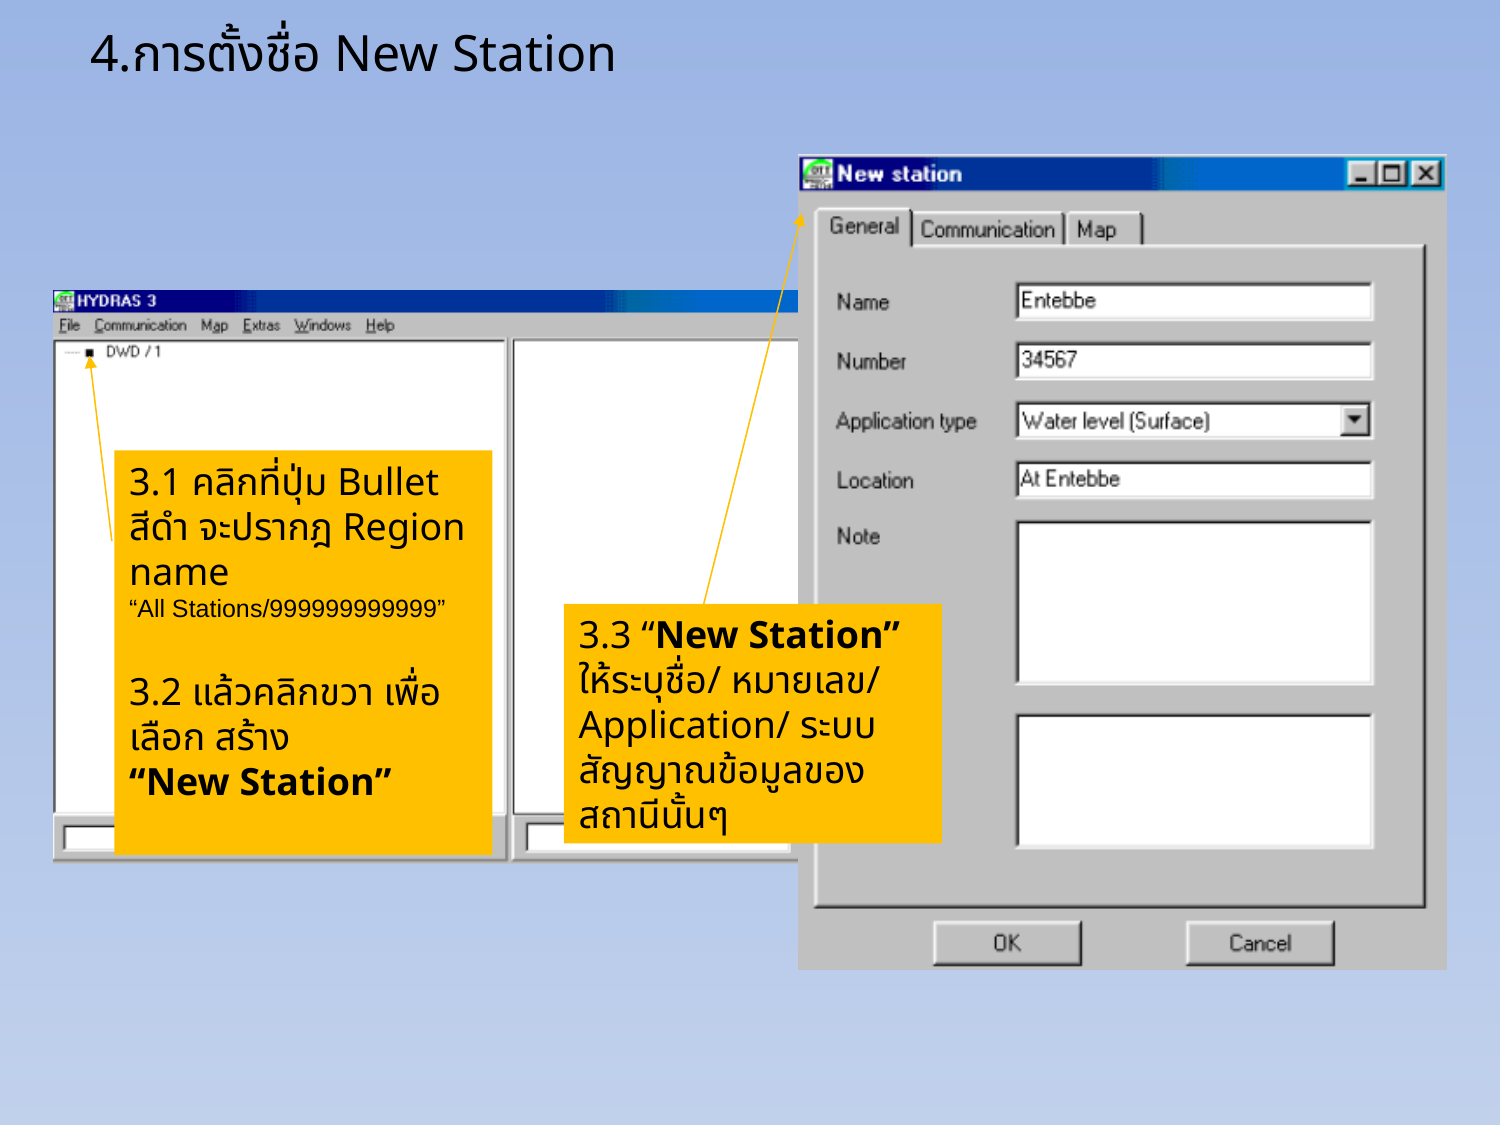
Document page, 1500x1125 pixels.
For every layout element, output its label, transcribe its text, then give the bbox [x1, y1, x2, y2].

picture [53, 154, 1447, 971]
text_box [89, 355, 112, 542]
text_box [703, 213, 803, 604]
title 4.การตั้งชื่อ New Station [75, 0, 1425, 175]
